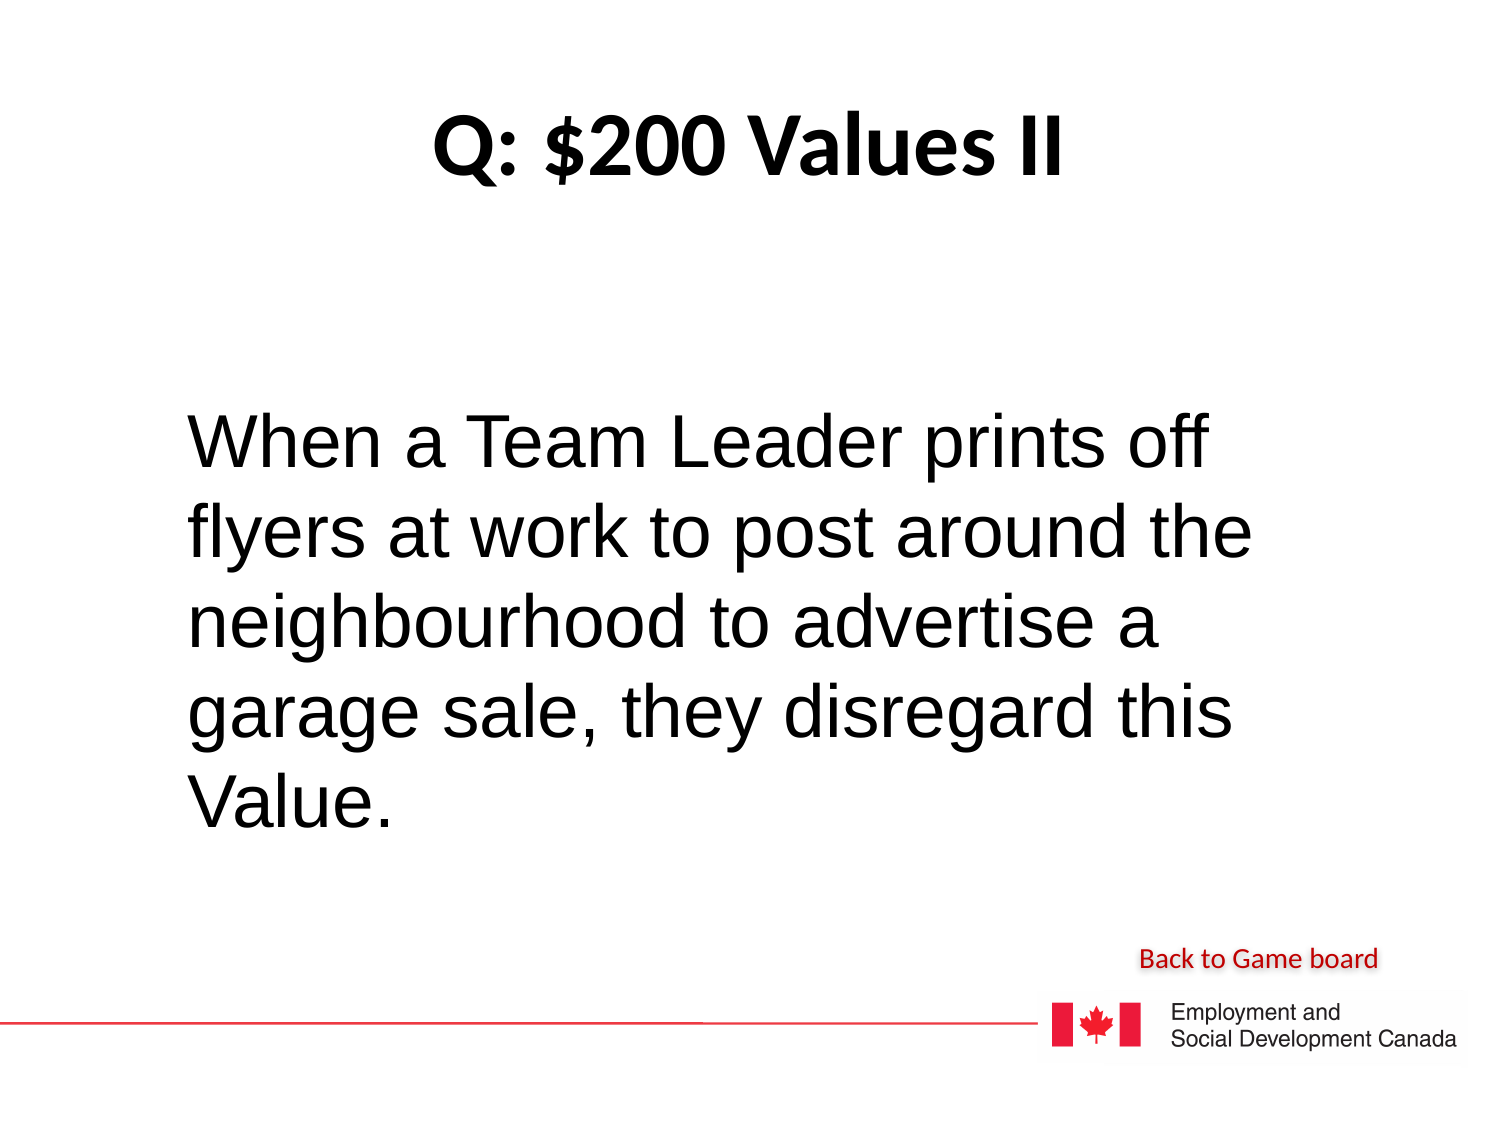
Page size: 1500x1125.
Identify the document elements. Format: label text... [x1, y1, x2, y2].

picture [1037, 990, 1473, 1068]
title Q: $200 Values II [75, 45, 1425, 233]
text_box When a Team Leader prints off flyers at work to post around the neighbourhood to advertise a garage sale, they disregard this Value. [172, 385, 1425, 850]
text_box Back to Game board [1124, 913, 1463, 988]
